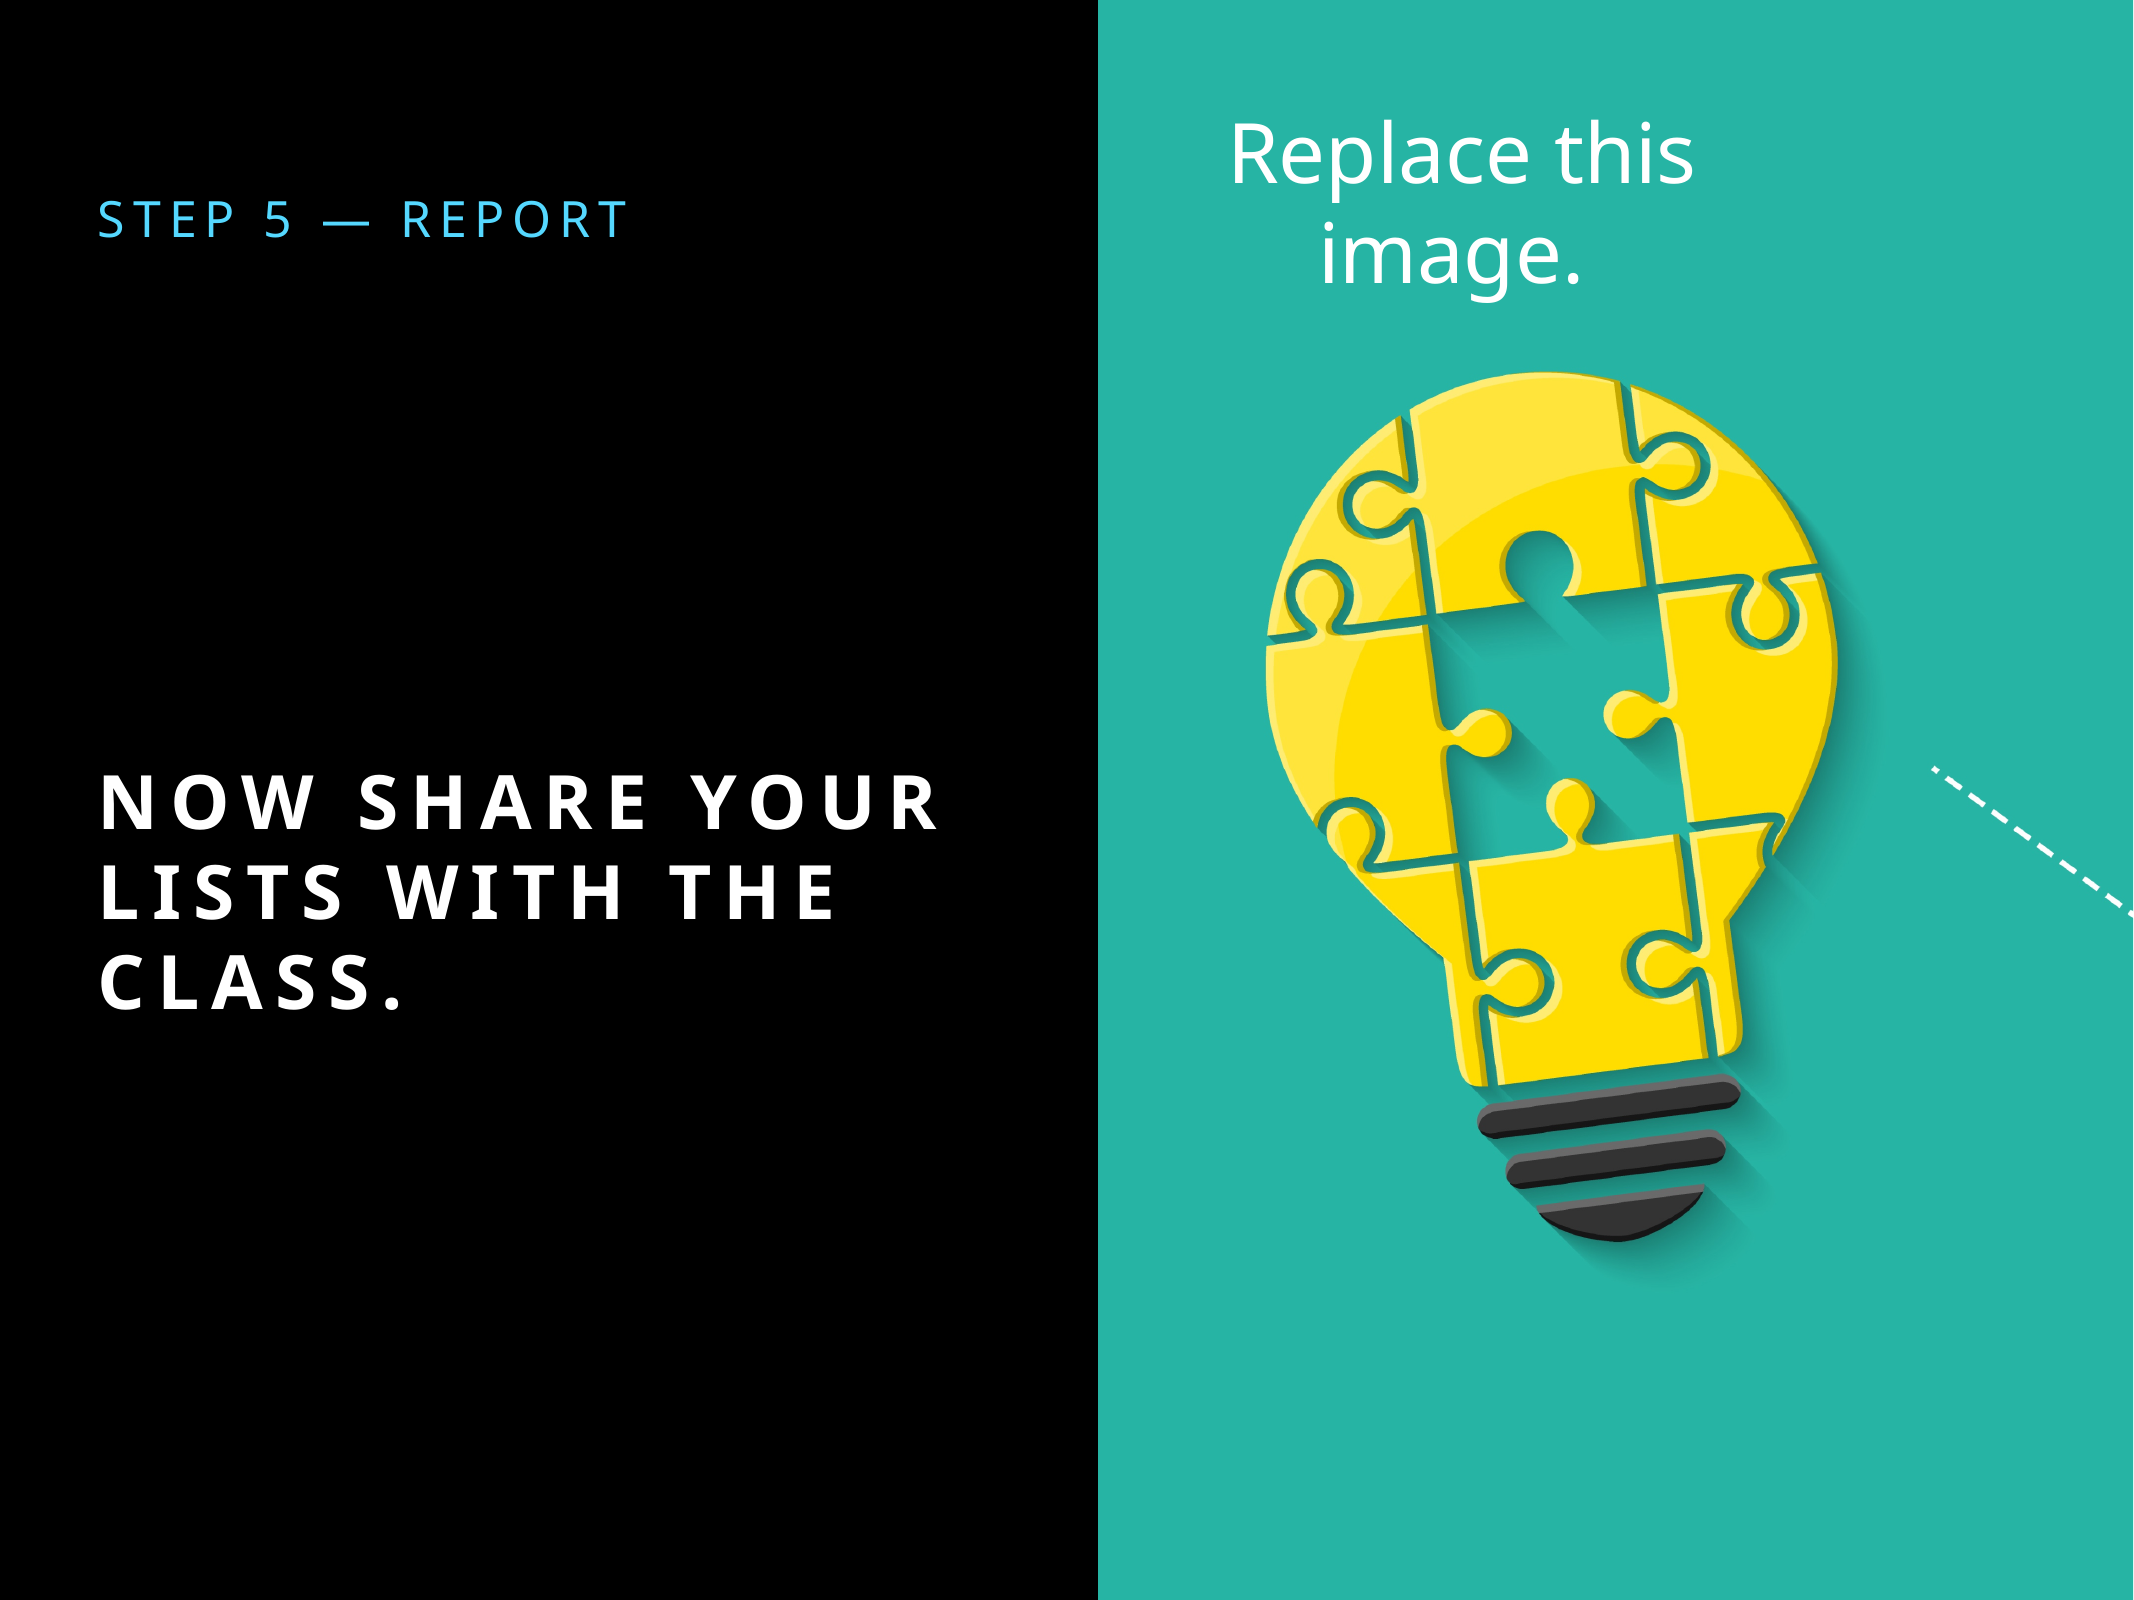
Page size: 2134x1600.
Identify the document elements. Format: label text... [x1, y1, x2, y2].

list Step 5 — REPORT [89, 105, 978, 330]
title Now share your lists with the class. [89, 364, 978, 1415]
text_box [1097, 0, 2134, 1600]
